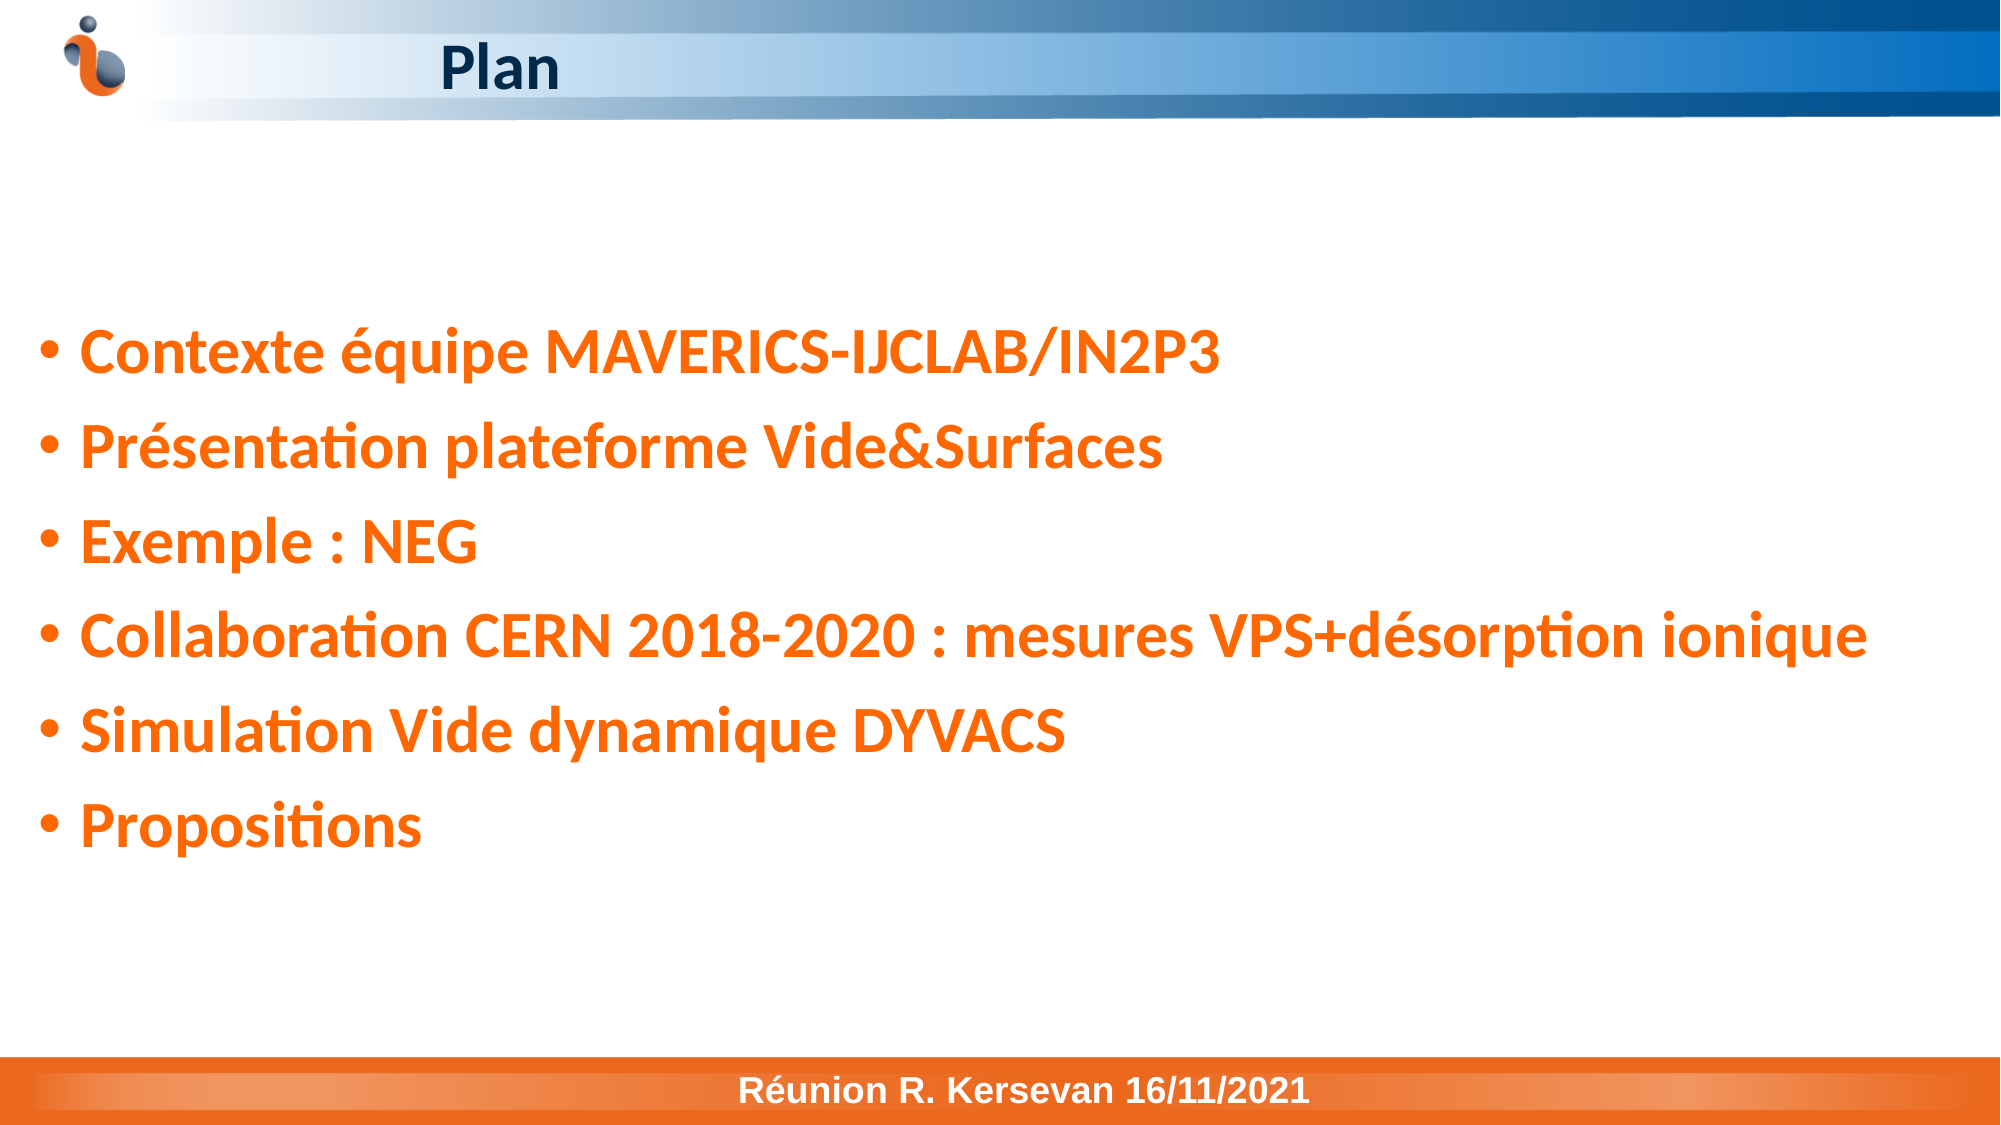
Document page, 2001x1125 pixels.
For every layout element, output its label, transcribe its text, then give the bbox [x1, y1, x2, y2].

list Contexte équipe MAVERICS-IJCLAB/IN2P3 Présentation plateforme Vide&Surfaces Exemple : NEG Collaboration CERN 2018-2020 : mesures VPS+désorption ionique Simulation Vide dynamique DYVACS Propositions [23, 309, 1980, 914]
text_box Réunion R. Kersevan 16/11/2021 [569, 1058, 1479, 1119]
title Plan [425, 27, 1482, 108]
picture [0, 0, 2000, 1125]
